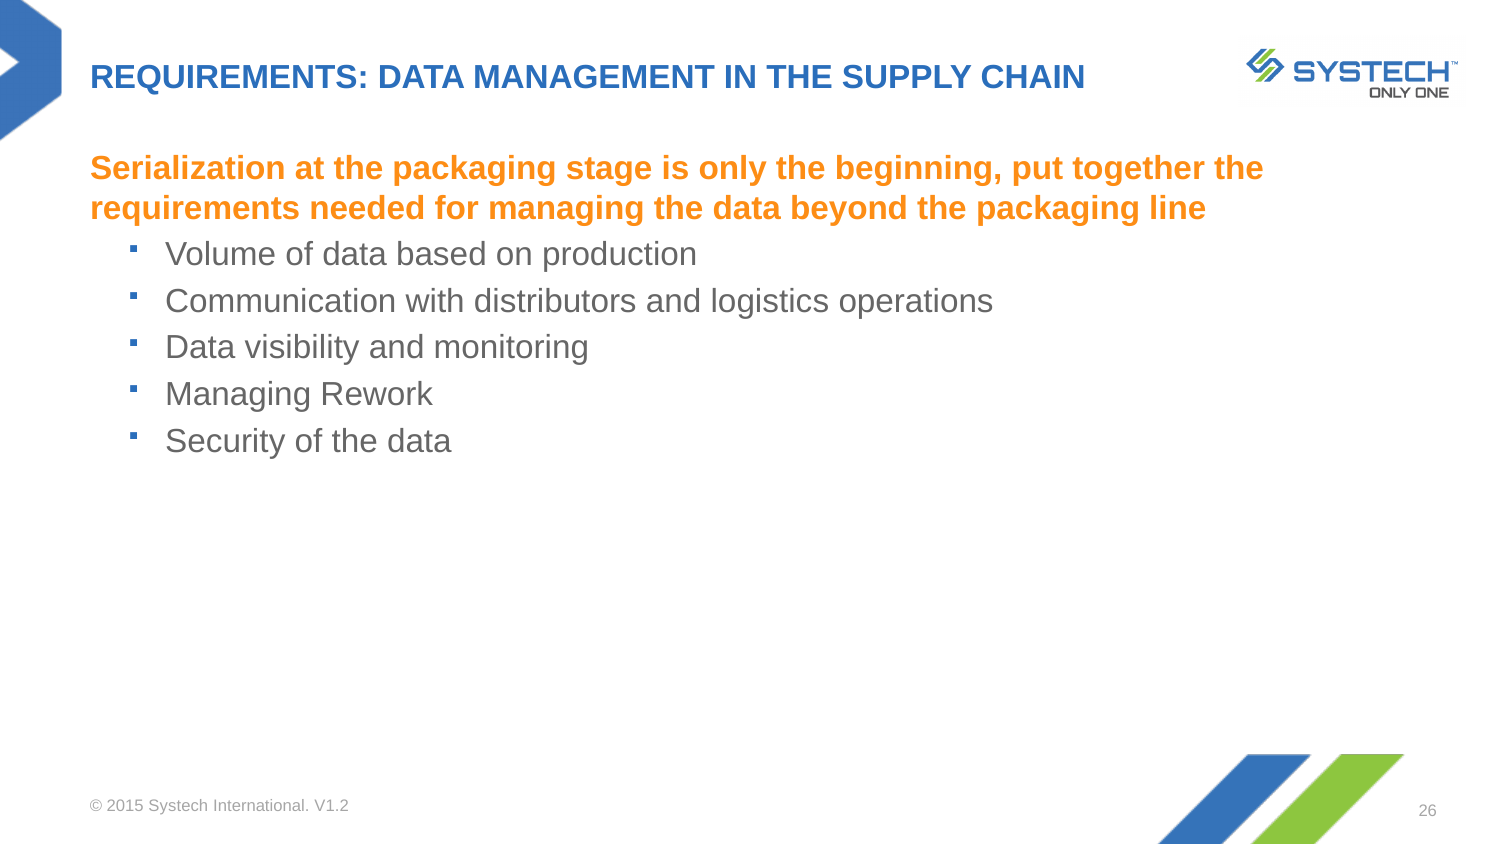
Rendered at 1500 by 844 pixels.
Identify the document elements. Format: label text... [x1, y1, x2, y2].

slide_number 26 [1102, 787, 1452, 833]
picture [1109, 753, 1412, 787]
picture [1238, 35, 1466, 107]
text_box © 2015 Systech International. V1.2 [74, 787, 988, 833]
picture [1109, 833, 1412, 844]
list Serialization at the packaging stage is only the beginning, put together the requirements needed for managing the data beyond the packaging line Volume of data based on production Communication with distributors and logistics operations Data visibility and monitoring Managing Rework Security of the data [75, 138, 1425, 734]
title REQUIREMENTS: DATA MANAGEMENT IN THE SUPPLY CHAIN [75, 13, 1125, 103]
